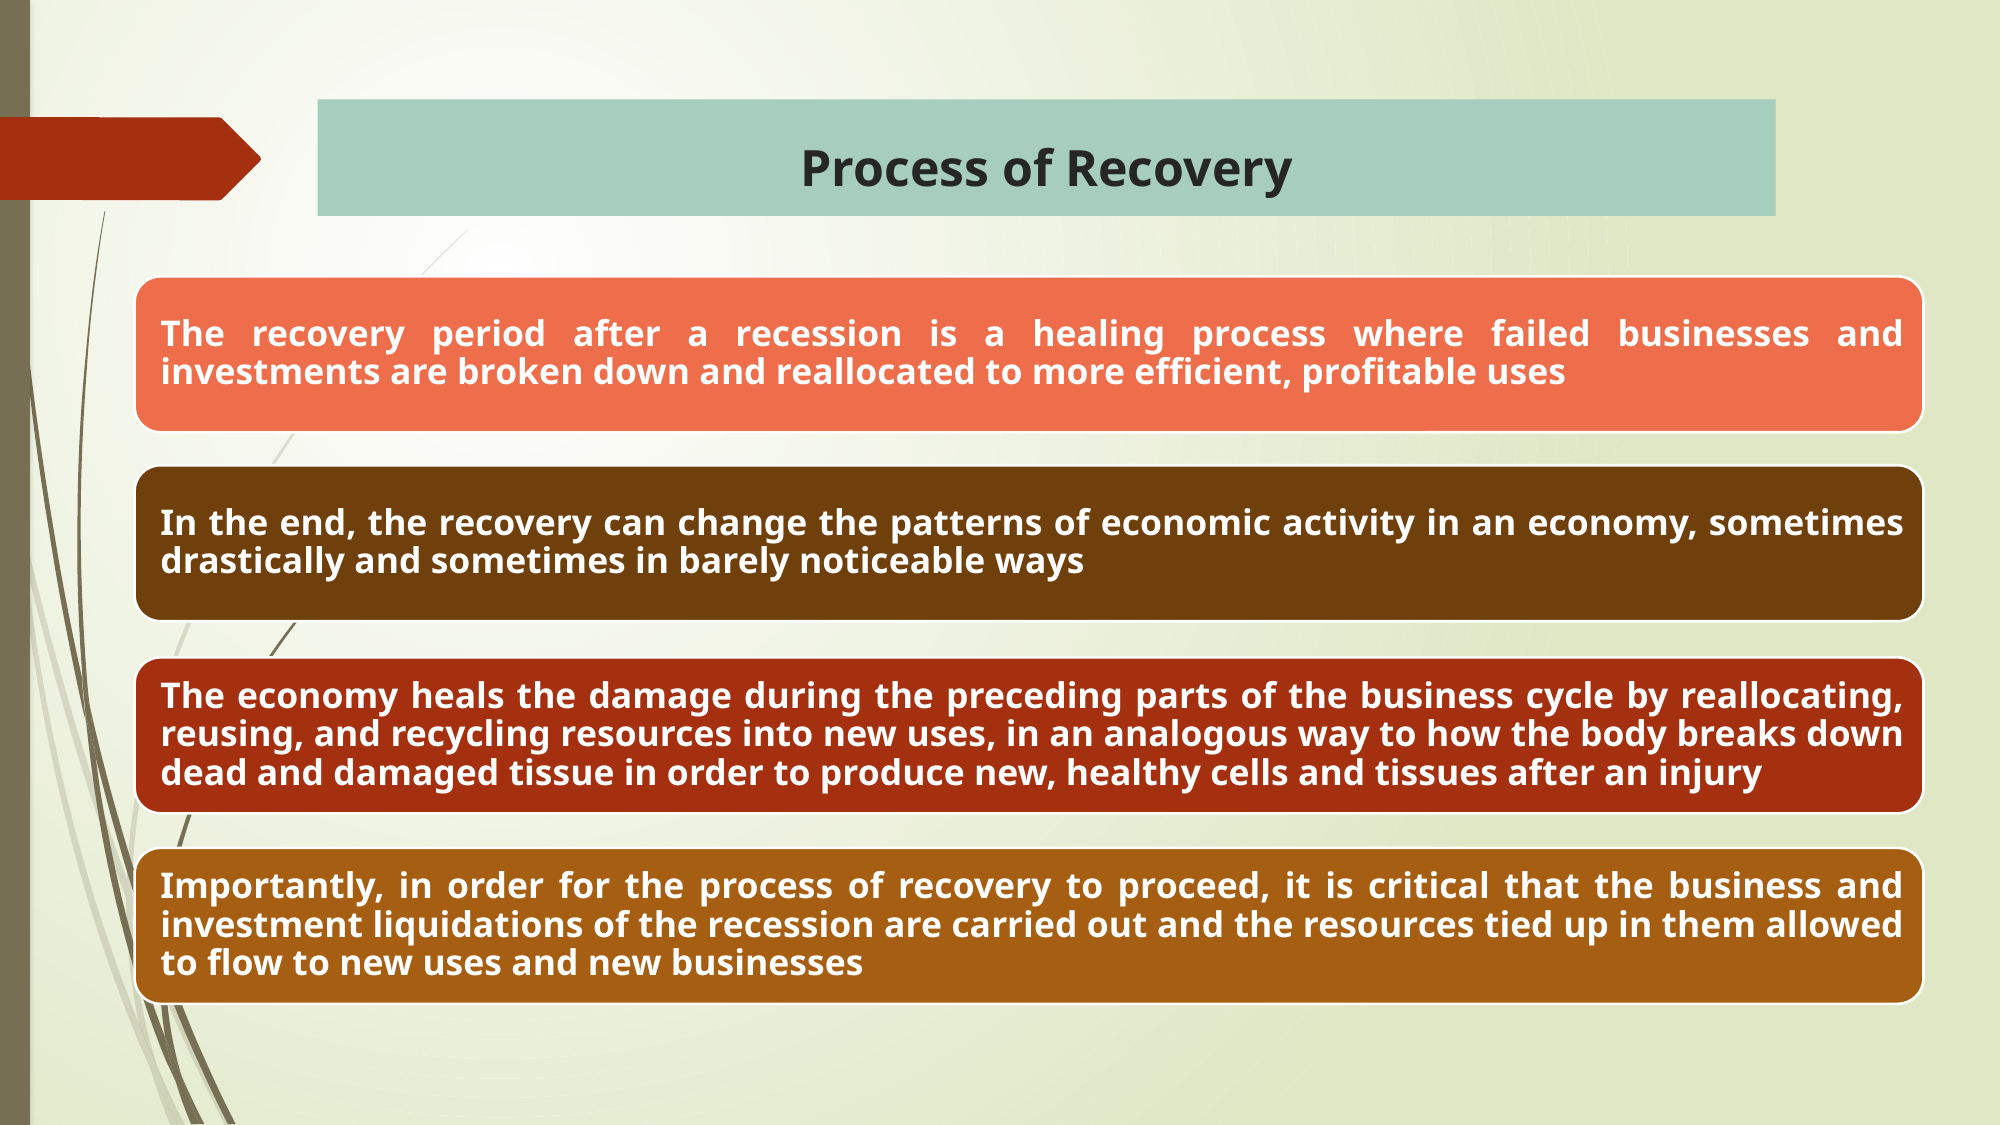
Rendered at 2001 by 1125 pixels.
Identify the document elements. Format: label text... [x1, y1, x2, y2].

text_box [134, 241, 1924, 1040]
title Process of Recovery [317, 99, 1776, 216]
